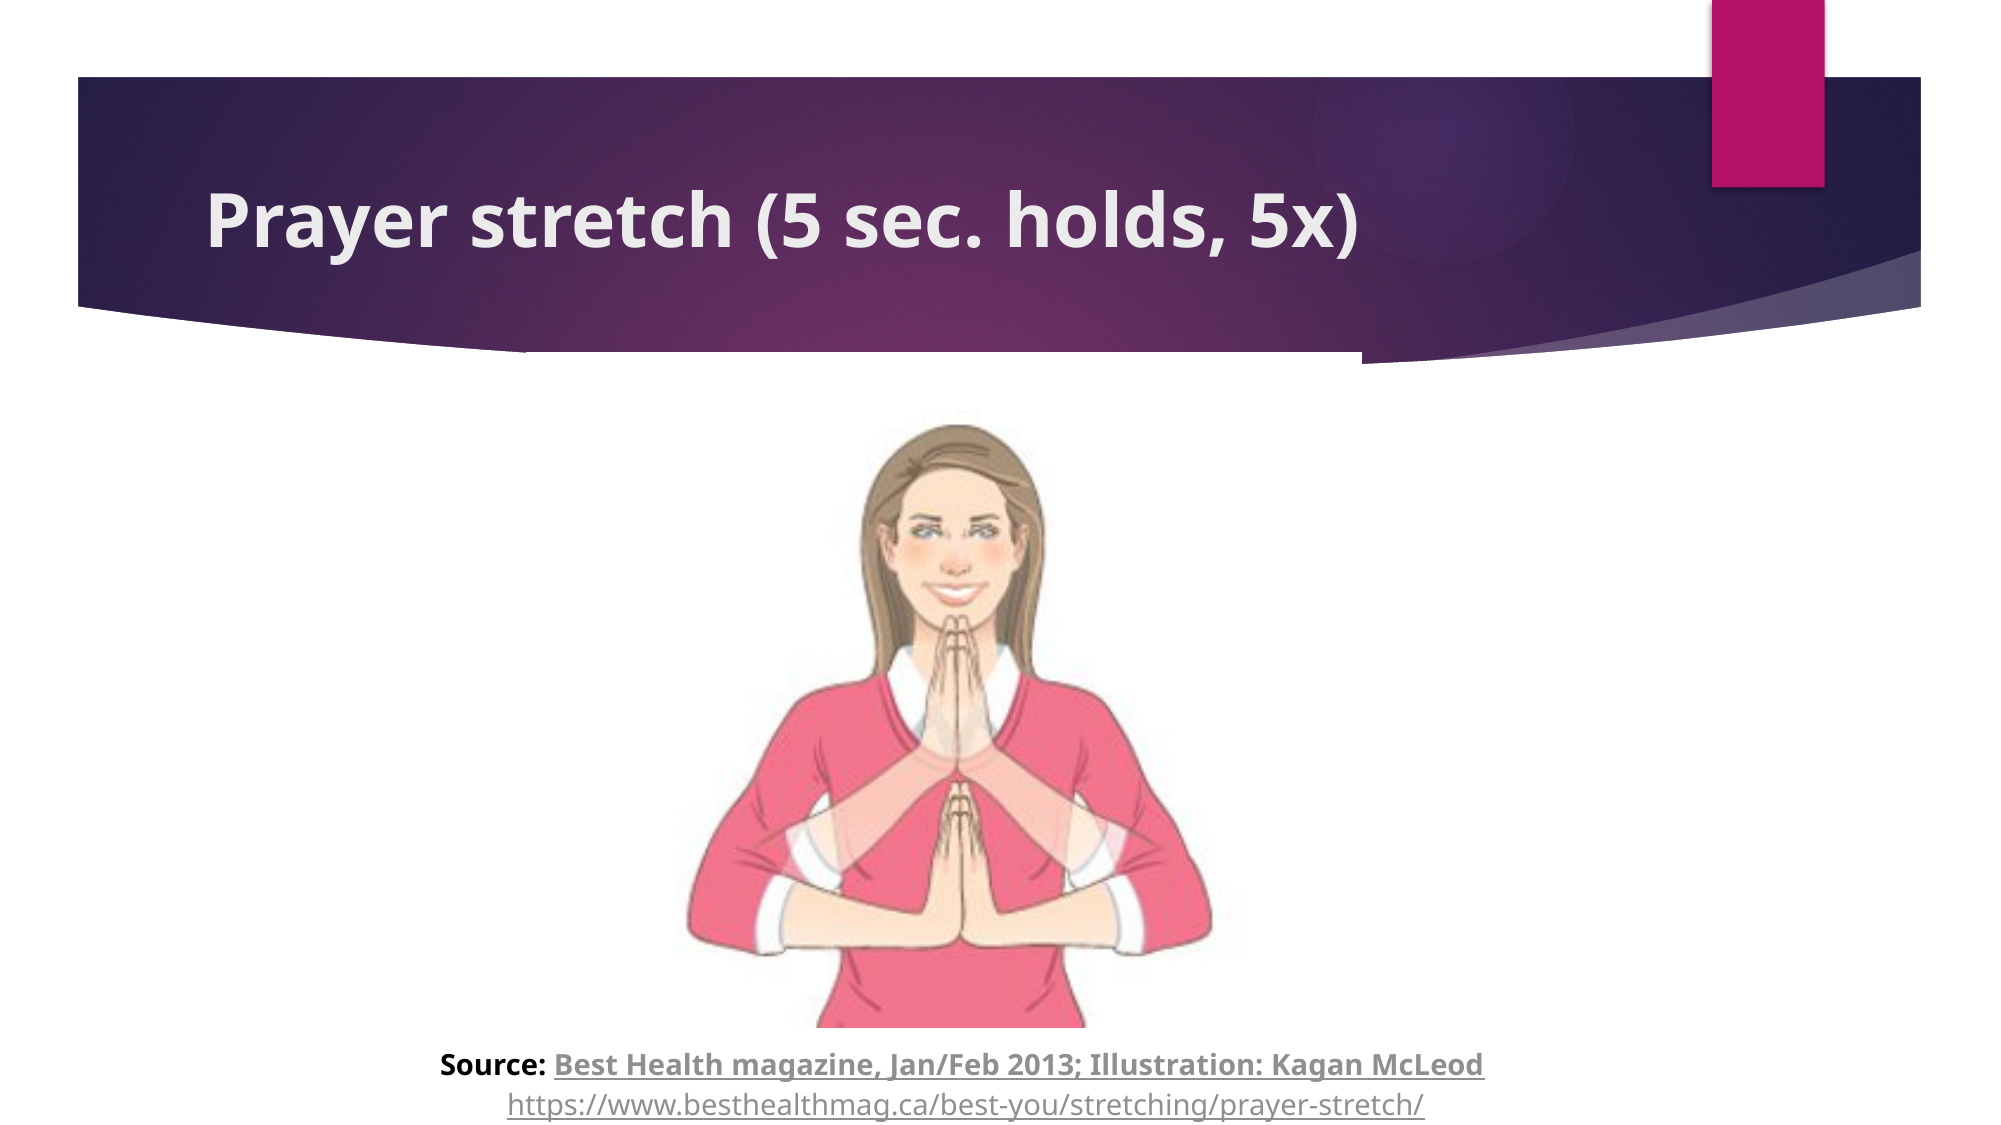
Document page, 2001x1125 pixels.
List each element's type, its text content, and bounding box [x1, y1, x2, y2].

text_box Source: Best Health magazine, Jan/Feb 2013; Illustration: Kagan McLeod https://www.besthealthmag.ca/best-you/stretching/prayer-stretch/ [105, 1039, 1827, 1125]
title Prayer stretch (5 sec. holds, 5x) [189, 159, 1627, 276]
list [525, 352, 1362, 1028]
